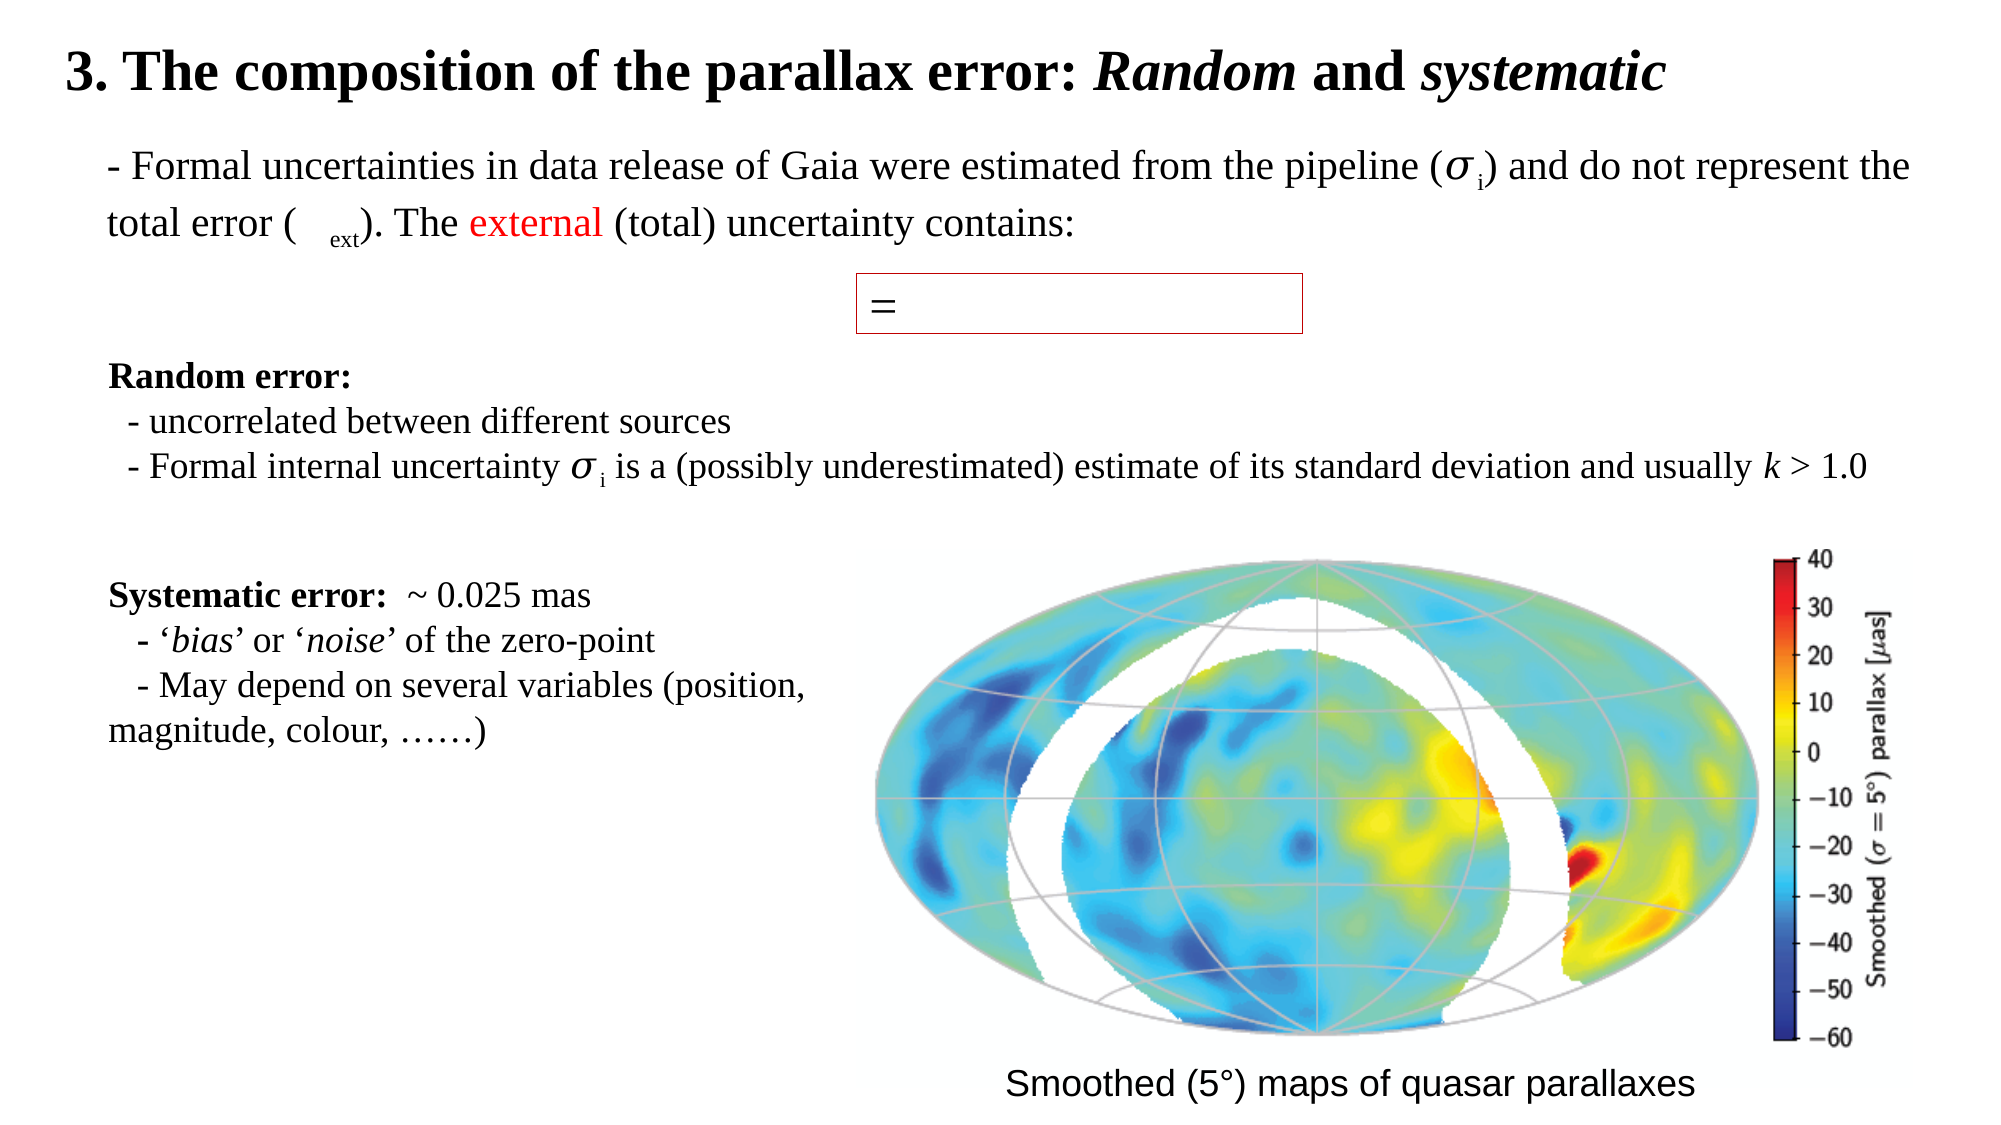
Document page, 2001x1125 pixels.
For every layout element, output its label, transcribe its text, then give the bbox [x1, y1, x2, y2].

text_box - Formal uncertainties in data release of Gaia were estimated from the pipeline (𝜎i) and do not represent the total error (𝜎ext). The external (total) uncertainty contains: [92, 130, 1978, 260]
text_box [856, 549, 1913, 1124]
text_box 3. The composition of the parallax error: Random and systematic [50, 25, 1683, 110]
text_box Systematic error: ~ 0.025 mas - ‘bias’ or ‘noise’ of the zero-point - May depend on several variables (position, magnitude, colour, ……) [93, 562, 851, 758]
text_box Random error: - uncorrelated between different sources - Formal internal uncertainty 𝜎i is a (possibly underestimated) estimate of its standard deviation and usually k > 1.0 [93, 343, 1926, 500]
